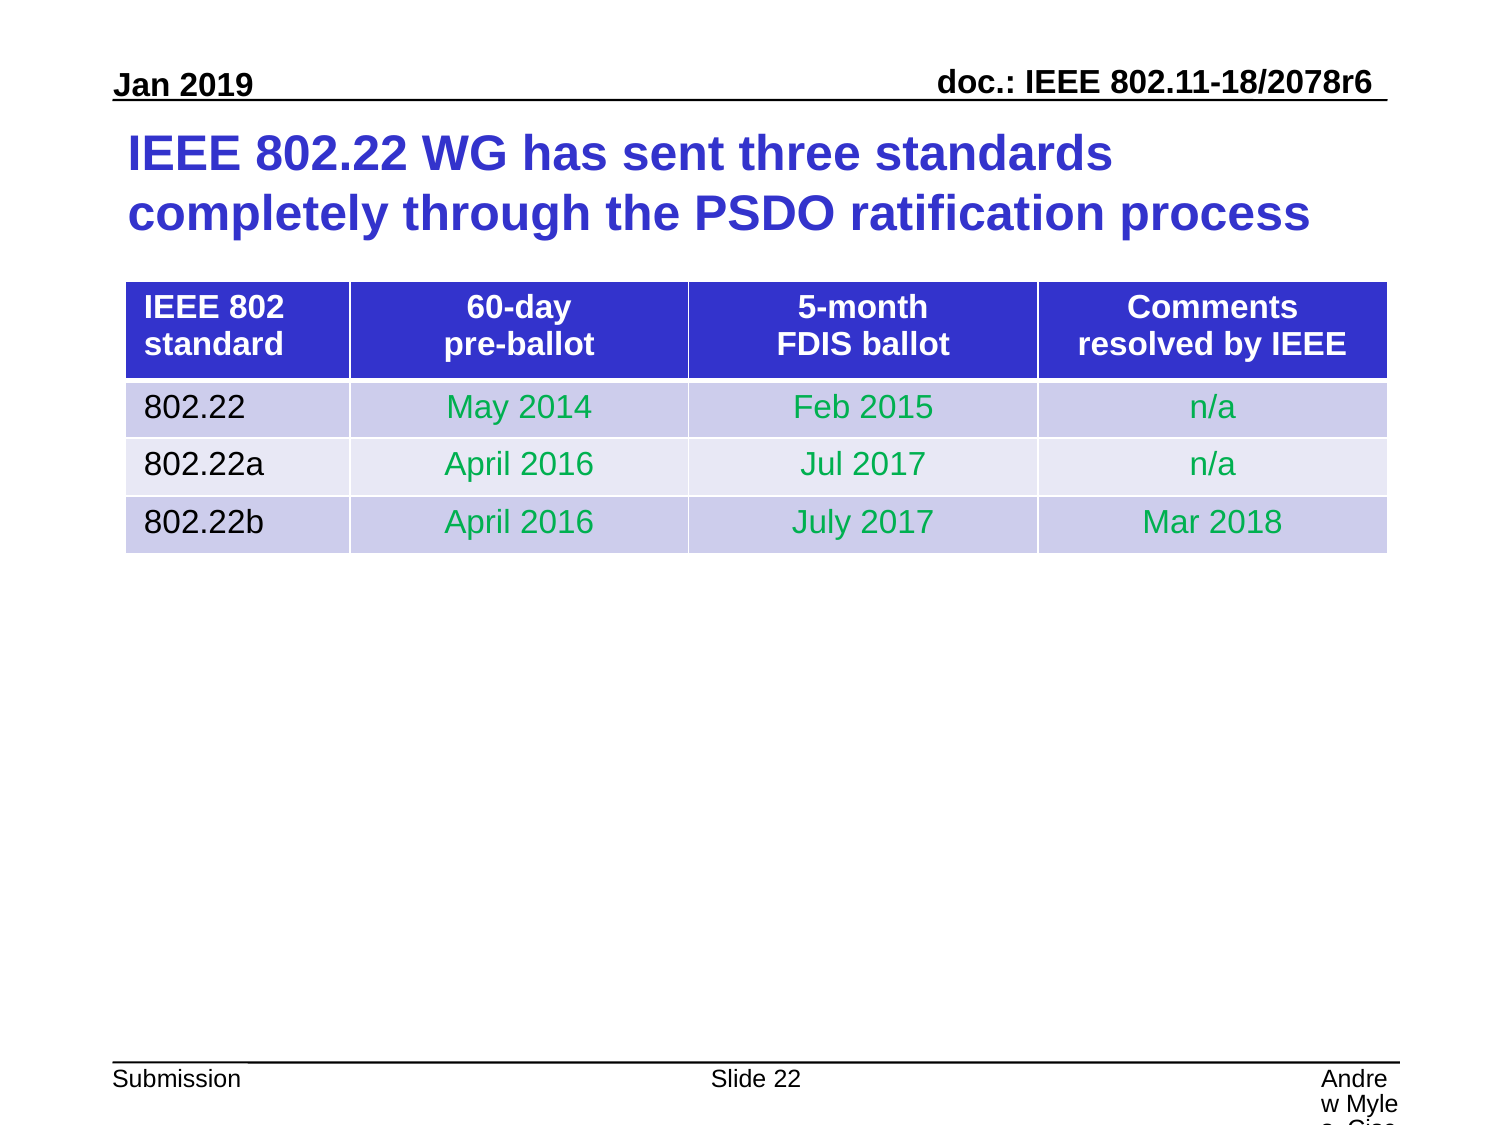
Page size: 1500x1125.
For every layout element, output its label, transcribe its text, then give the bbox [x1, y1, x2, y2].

table_cell 802.22b [126, 497, 349, 553]
table_header IEEE 802 standard [126, 282, 349, 378]
table_cell May 2014 [351, 383, 688, 437]
slide_number Slide 22 [709, 1061, 803, 1093]
footer Andrew Myles, Cisco [1320, 1061, 1402, 1093]
table_cell 802.22 [126, 383, 349, 437]
table_header 60-day pre-ballot [351, 282, 688, 378]
title IEEE 802.22 WG has sent three standards completely through the PSDO ratification process [112, 112, 1388, 288]
table_cell July 2017 [689, 497, 1037, 553]
table_cell n/a [1039, 383, 1387, 437]
table_cell Feb 2015 [689, 383, 1037, 437]
table_header 5-month FDIS ballot [689, 282, 1037, 378]
table_header Comments resolved by IEEE [1039, 282, 1387, 378]
table_cell Mar 2018 [1039, 497, 1387, 553]
table_cell 802.22a [126, 439, 349, 495]
table_cell April 2016 [351, 497, 688, 553]
table_cell April 2016 [351, 439, 688, 495]
table_cell Jul 2017 [689, 439, 1037, 495]
table_cell n/a [1039, 439, 1387, 495]
